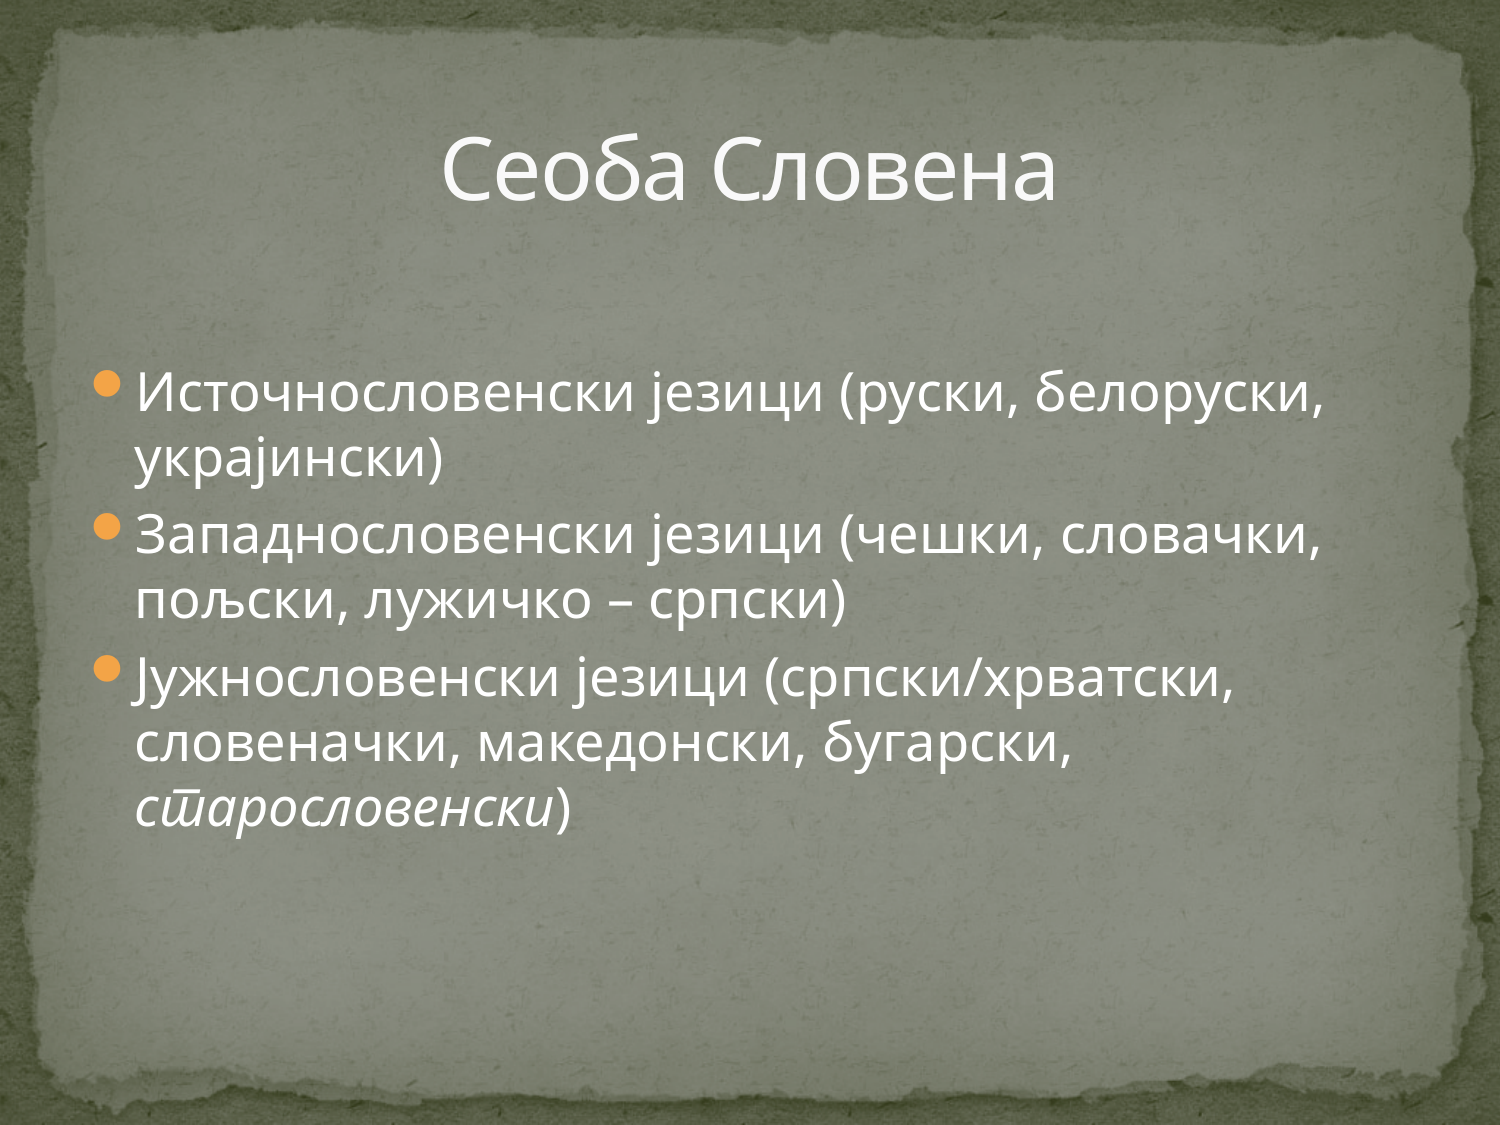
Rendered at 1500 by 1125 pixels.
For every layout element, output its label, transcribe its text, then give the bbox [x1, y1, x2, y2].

title Сеоба Словена [74, 24, 1425, 225]
list Источнословенски језици (руски, белоруски, украјински) Западнословенски језици (чешки, словачки, пољски, лужичко – српски) Јужнословенски језици (српски/хрватски, словеначки, македонски, бугарски, старословенски) [75, 349, 1425, 1000]
